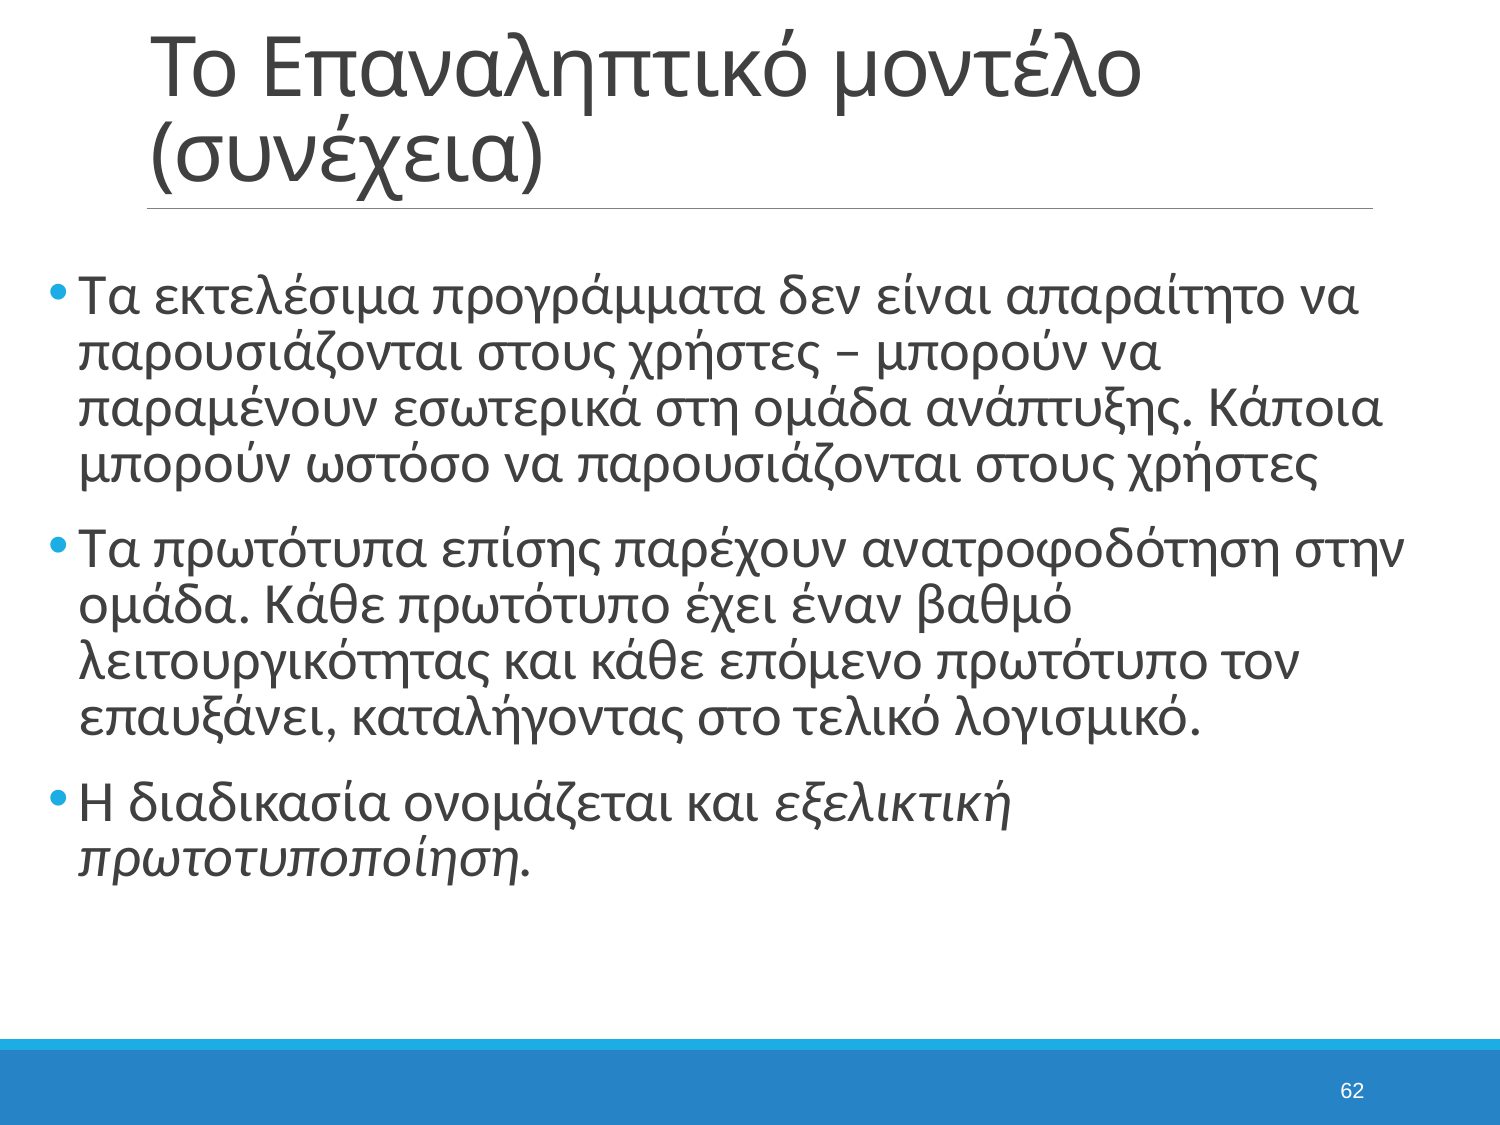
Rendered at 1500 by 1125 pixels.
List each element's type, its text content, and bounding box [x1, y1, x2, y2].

list Τα εκτελέσιμα προγράμματα δεν είναι απαραίτητο να παρουσιάζονται στους χρήστες – μπορούν να παραμένουν εσωτερικά στη ομάδα ανάπτυξης. Κάποια μπορούν ωστόσο να παρουσιάζονται στους χρήστες Τα πρωτότυπα επίσης παρέχουν ανατροφοδότηση στην ομάδα. Κάθε πρωτότυπο έχει έναν βαθμό λειτουργικότητας και κάθε επόμενο πρωτότυπο τον επαυξάνει, καταλήγοντας στο τελικό λογισμικό. Η διαδικασία ονομάζεται και εξελικτική πρωτοτυποποίηση. [48, 262, 1452, 1006]
slide_number 62 [1218, 1059, 1380, 1120]
title Το Επαναληπτικό μοντέλο (συνέχεια) [135, 16, 1373, 206]
